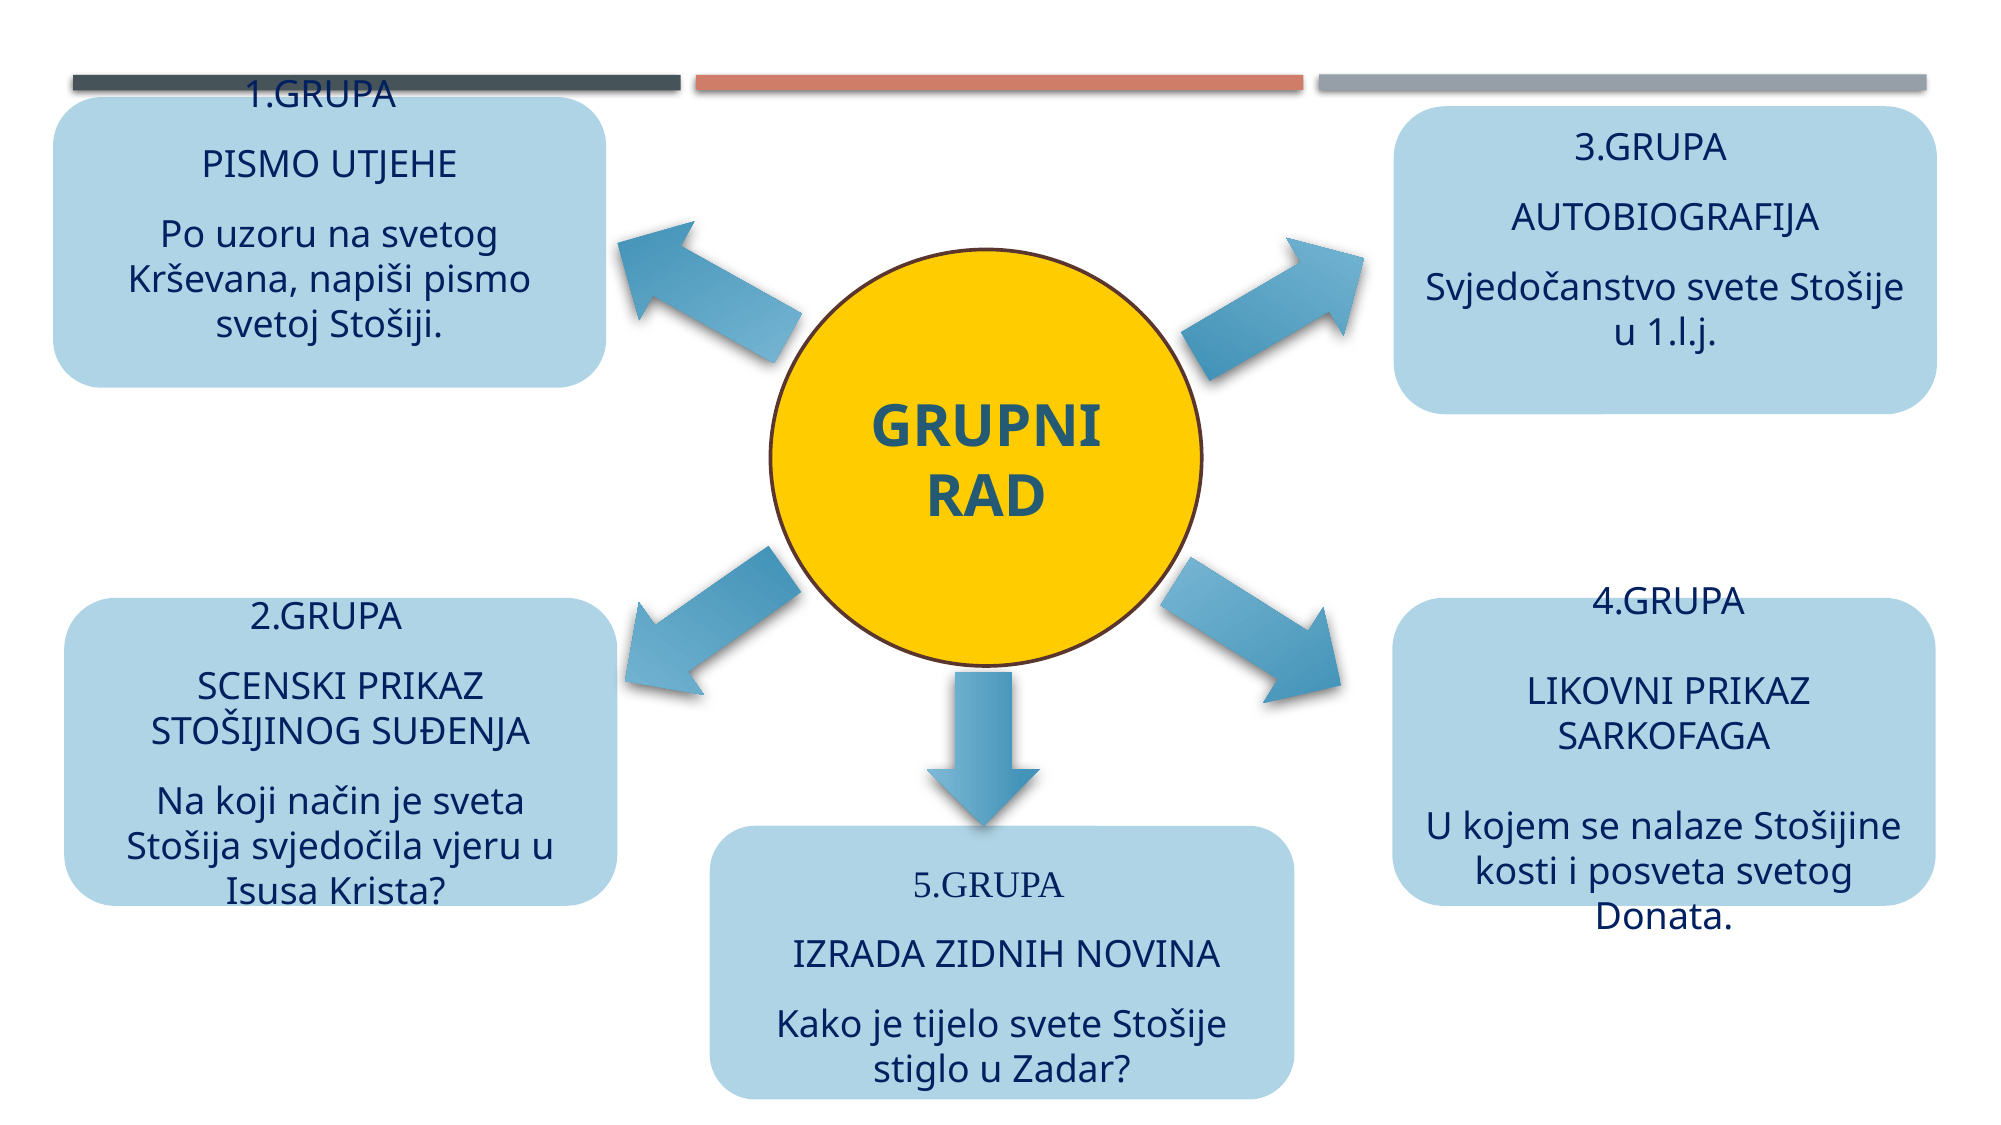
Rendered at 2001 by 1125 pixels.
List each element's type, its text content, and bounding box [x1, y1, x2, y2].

text_box [625, 545, 802, 695]
text_box 5.GRUPA IZRADA ZIDNIH NOVINA Kako je tijelo svete Stošije stiglo u Zadar? [709, 825, 1295, 1100]
text_box 4.GRUPA LIKOVNI PRIKAZ SARKOFAGA U kojem se nalaze Stošijine kosti i posveta svetog Donata. [1392, 597, 1936, 906]
text_box 3.GRUPA AUTOBIOGRAFIJA Svjedočanstvo svete Stošije u 1.l.j. [1393, 106, 1938, 415]
text_box [1160, 557, 1342, 703]
text_box GRUPNI RAD [768, 247, 1204, 667]
text_box [926, 672, 1041, 826]
text_box 2.GRUPA SCENSKI PRIKAZ STOŠIJINOG SUĐENJA Na koji način je sveta Stošija svjedočila vjeru u Isusa Krista? [64, 597, 618, 906]
text_box 1.GRUPA PISMO UTJEHE Po uzoru na svetog Krševana, napiši pismo svetoj Stošiji. [53, 97, 607, 388]
text_box [617, 221, 802, 364]
text_box [1181, 237, 1364, 382]
